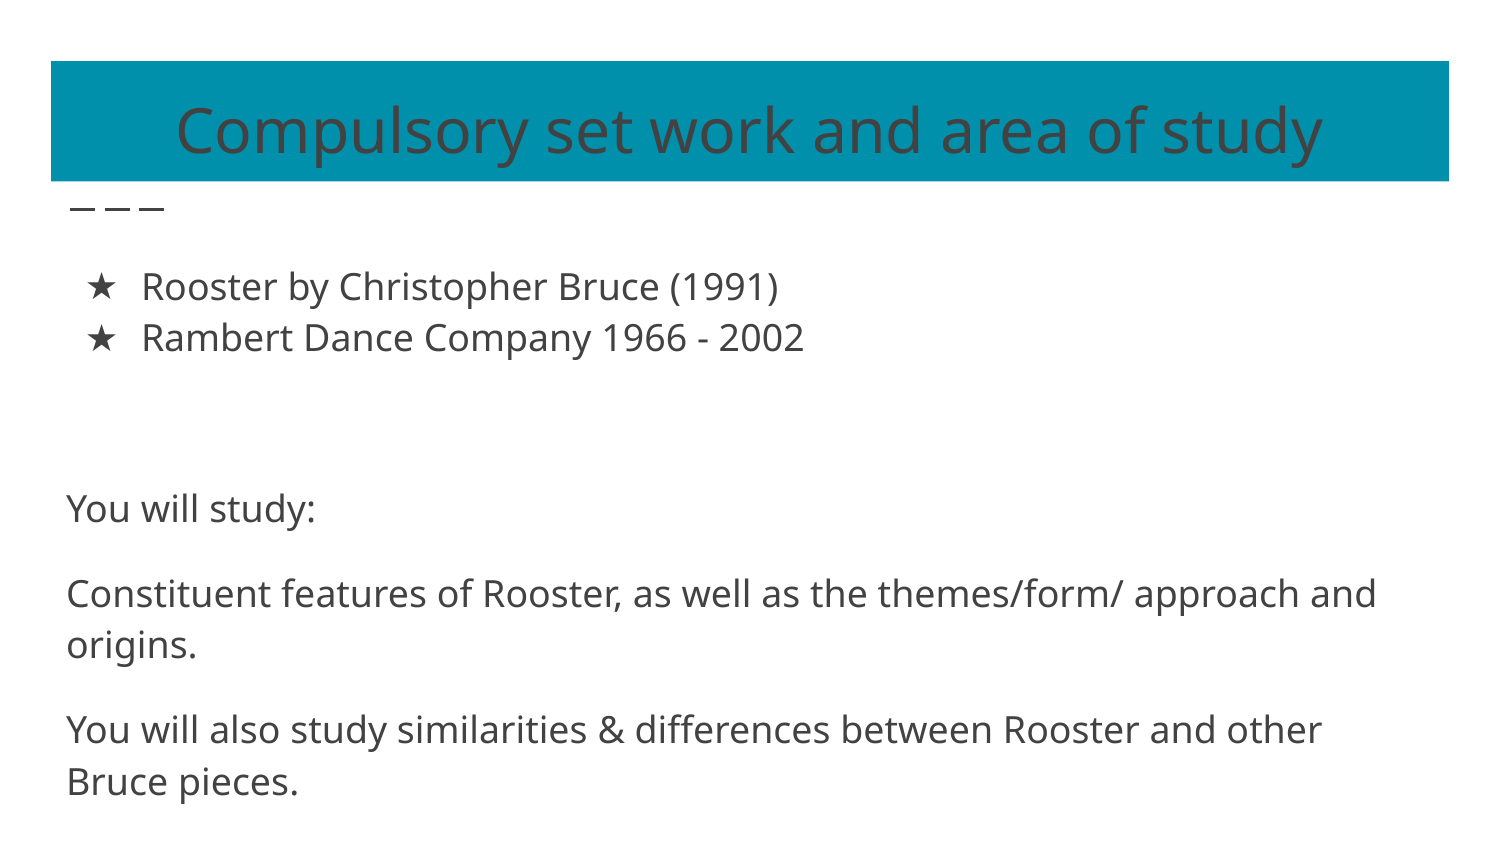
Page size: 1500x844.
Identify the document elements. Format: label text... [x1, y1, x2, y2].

title Compulsory set work and area of study [51, 61, 1449, 182]
list Rooster by Christopher Bruce (1991) Rambert Dance Company 1966 - 2002 You will study: Constituent features of Rooster, as well as the themes/form/ approach and origins. You will also study similarities & differences between Rooster and other Bruce pieces. [51, 240, 1449, 813]
